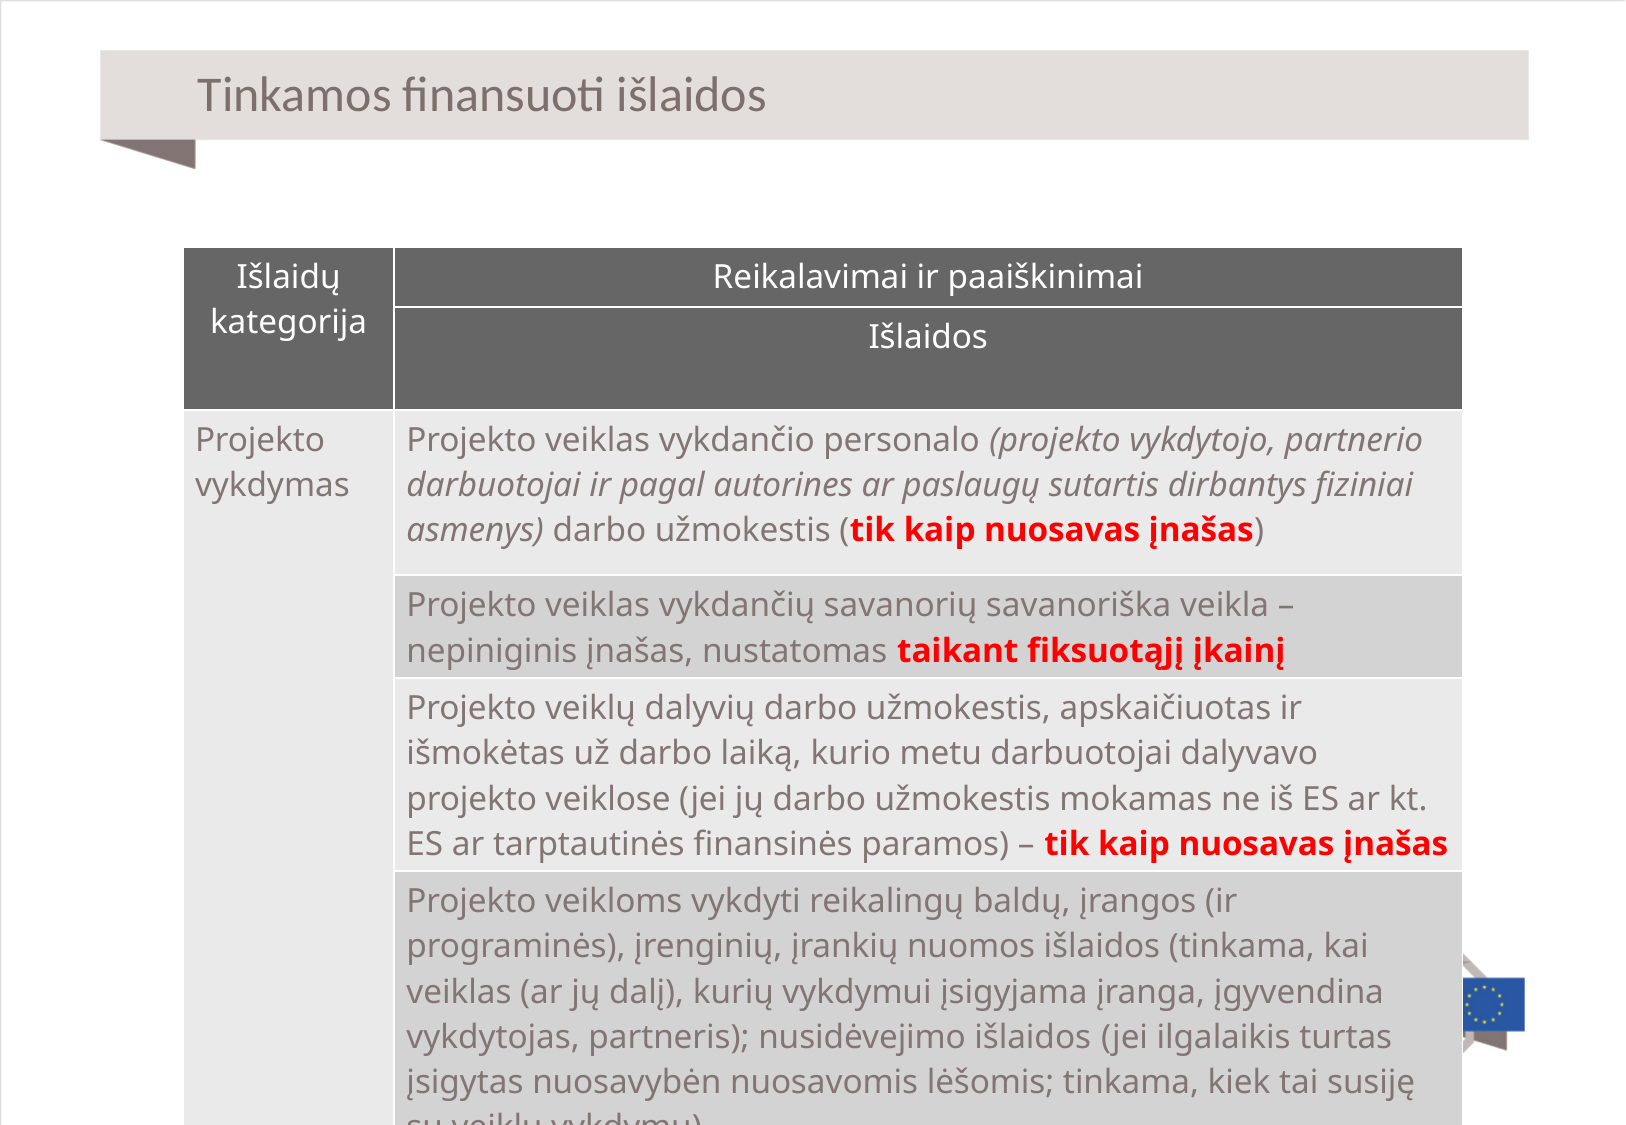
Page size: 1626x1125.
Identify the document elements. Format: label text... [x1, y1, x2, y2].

table_cell Išlaidos [395, 308, 1462, 409]
title Tinkamos finansuoti išlaidos [182, 54, 1463, 137]
table_cell Projekto veiklų dalyvių darbo užmokestis, apskaičiuotas ir išmokėtas už darbo laiką, kurio metu darbuotojai dalyvavo projekto veiklose (jei jų darbo užmokestis mokamas ne iš ES ar kt. ES ar tarptautinės finansinės paramos) – tik kaip nuosavas įnašas [395, 679, 1462, 870]
table_cell Projekto veiklas vykdančių savanorių savanoriška veikla – nepiniginis įnašas, nustatomas taikant fiksuotąjį įkainį [395, 576, 1462, 677]
picture [0, 0, 1626, 1125]
table_cell Projekto veiklas vykdančio personalo (projekto vykdytojo, partnerio darbuotojai ir pagal autorines ar paslaugų sutartis dirbantys fiziniai asmenys) darbo užmokestis (tik kaip nuosavas įnašas) [395, 411, 1462, 574]
table_cell Projekto veikloms vykdyti reikalingų baldų, įrangos (ir programinės), įrenginių, įrankių nuomos išlaidos (tinkama, kai veiklas (ar jų dalį), kurių vykdymui įsigyjama įranga, įgyvendina vykdytojas, partneris); nusidėvejimo išlaidos (jei ilgalaikis turtas įsigytas nuosavybėn nuosavomis lėšomis; tinkama, kiek tai susiję su veiklų vykdymu) [395, 872, 1462, 1125]
table_cell Projekto vykdymas [184, 411, 393, 1125]
table_header Reikalavimai ir paaiškinimai [395, 248, 1462, 306]
table_header Išlaidų kategorija [184, 248, 393, 409]
